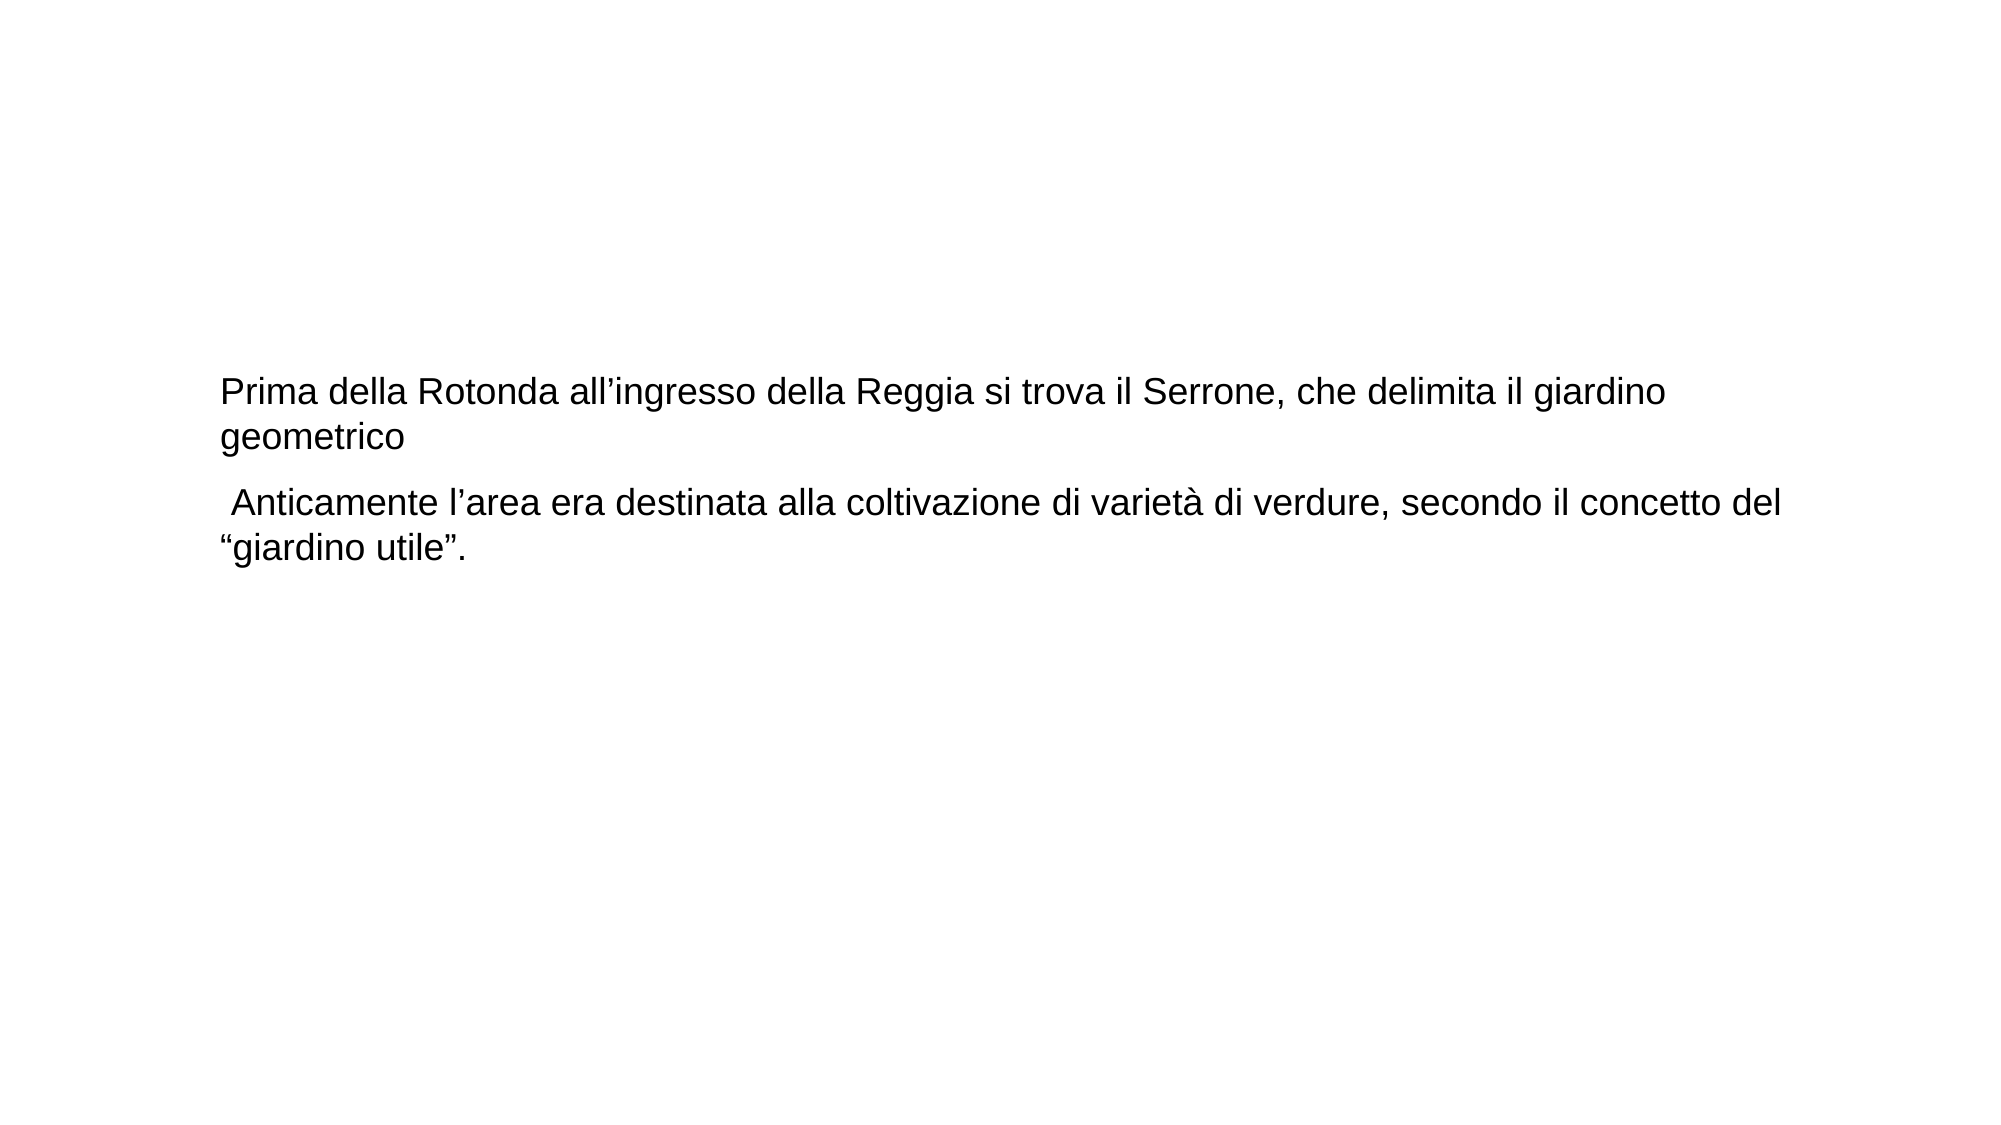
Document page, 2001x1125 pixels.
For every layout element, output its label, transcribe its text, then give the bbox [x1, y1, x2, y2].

list Prima della Rotonda all’ingresso della Reggia si trova il Serrone, che delimita il giardino geometrico Anticamente l’area era destinata alla coltivazione di varietà di verdure, secondo il concetto del “giardino utile”. [205, 359, 1863, 1014]
